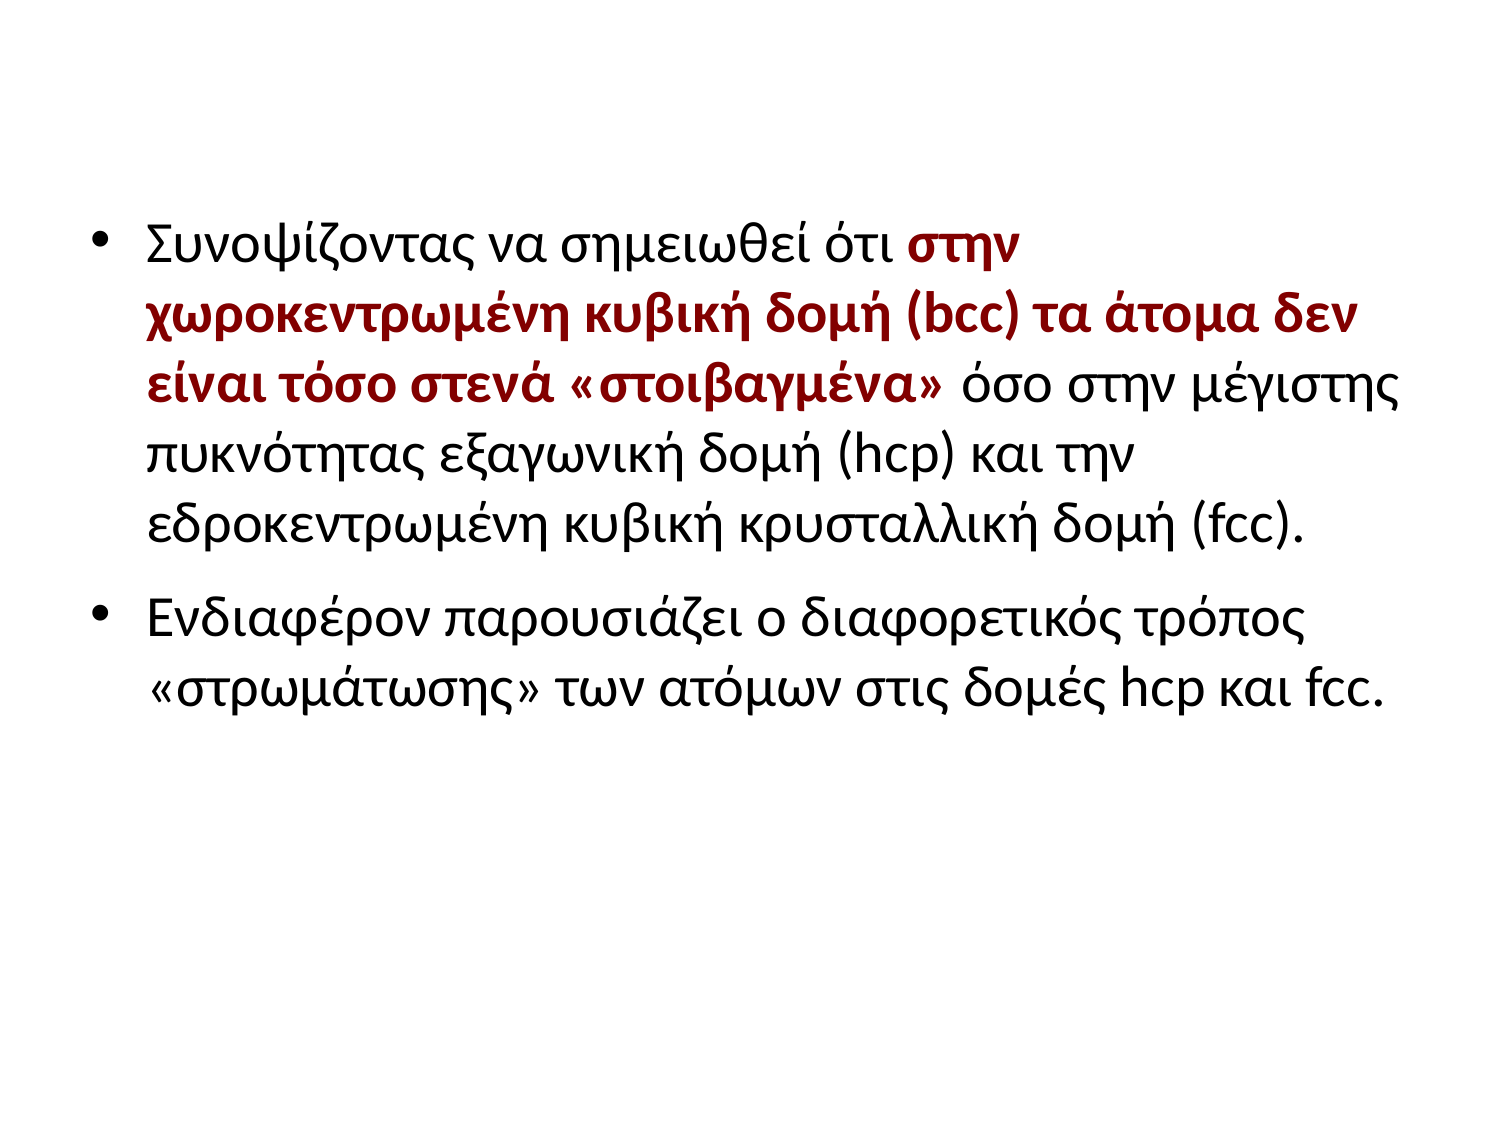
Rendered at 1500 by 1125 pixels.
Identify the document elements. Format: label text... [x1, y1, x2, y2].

list Συνοψίζοντας να σημειωθεί ότι στην χωροκεντρωμένη κυβική δομή (bcc) τα άτομα δεν είναι τόσο στενά «στοιβαγμένα» όσο στην μέγιστης πυκνότητας εξαγωνική δομή (hcp) και την εδροκεντρωμένη κυβική κρυσταλλική δομή (fcc). Ενδιαφέρον παρουσιάζει ο διαφορετικός τρόπος «στρωμάτωσης» των ατόμων στις δομές hcp και fcc. [75, 196, 1425, 1024]
